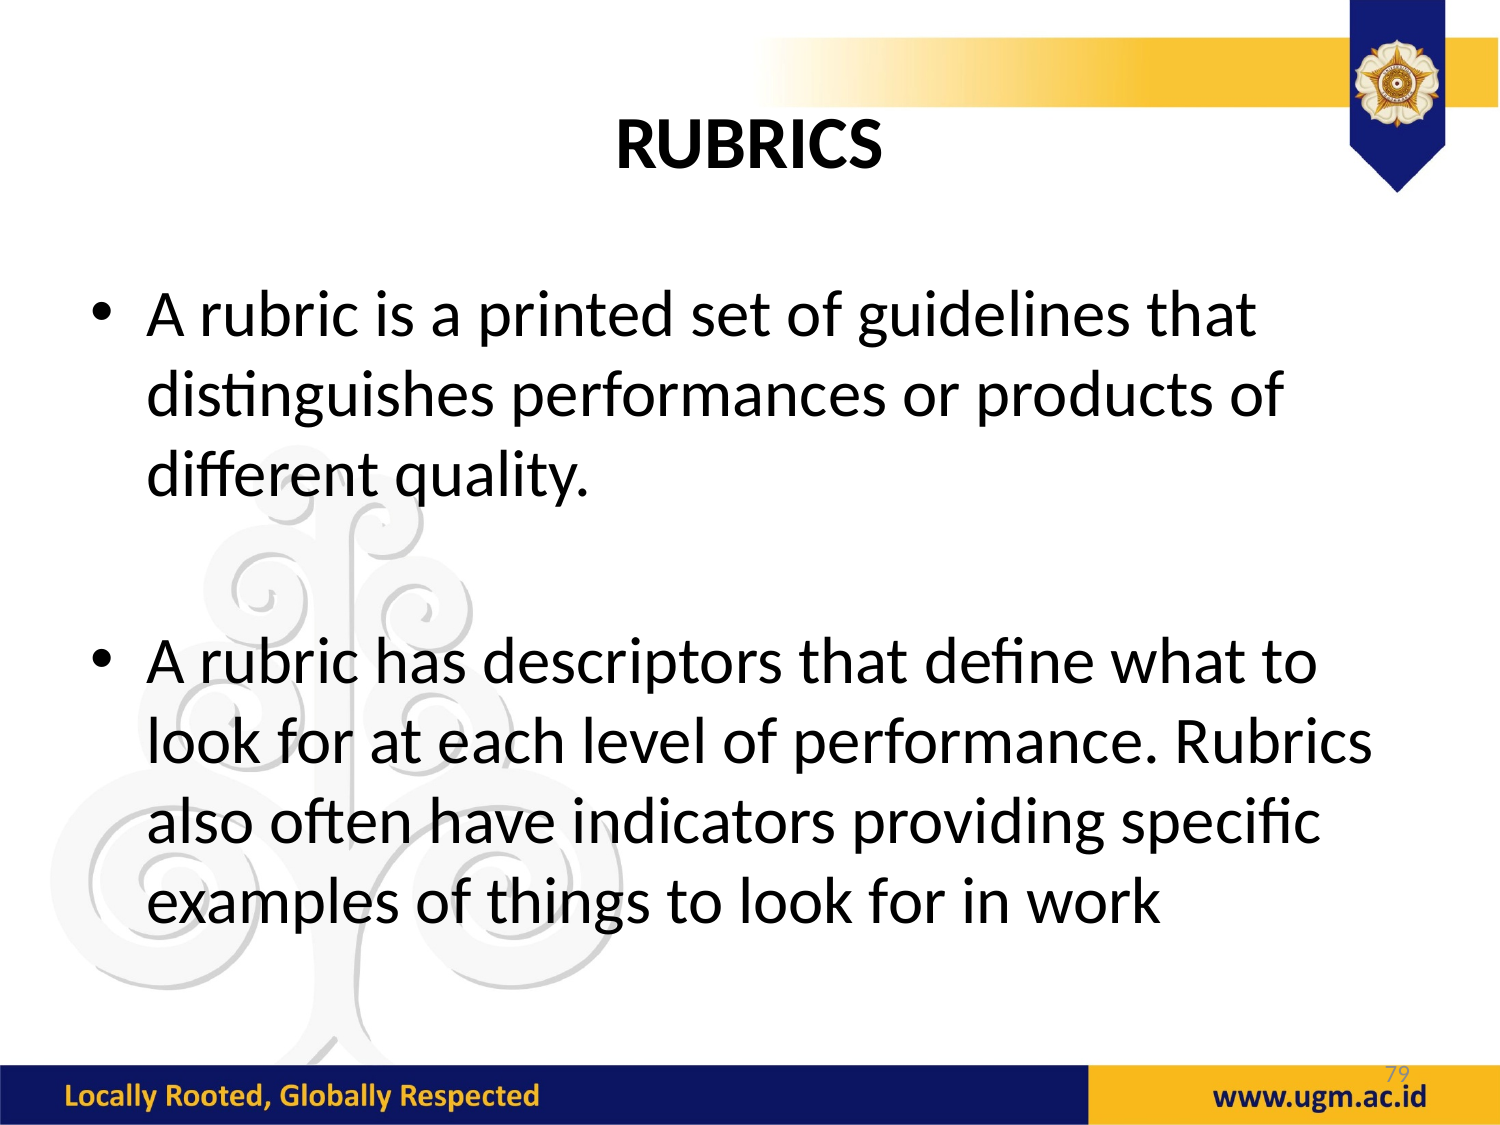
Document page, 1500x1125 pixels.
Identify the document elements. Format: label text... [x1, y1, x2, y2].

list A rubric is a printed set of guidelines that distinguishes performances or products of different quality. A rubric has descriptors that define what to look for at each level of performance. Rubrics also often have indicators providing specific examples of things to look for in work [75, 262, 1425, 1005]
title RUBRICS [75, 45, 1425, 233]
picture [0, 0, 1500, 1125]
slide_number 79 [1074, 1042, 1425, 1103]
